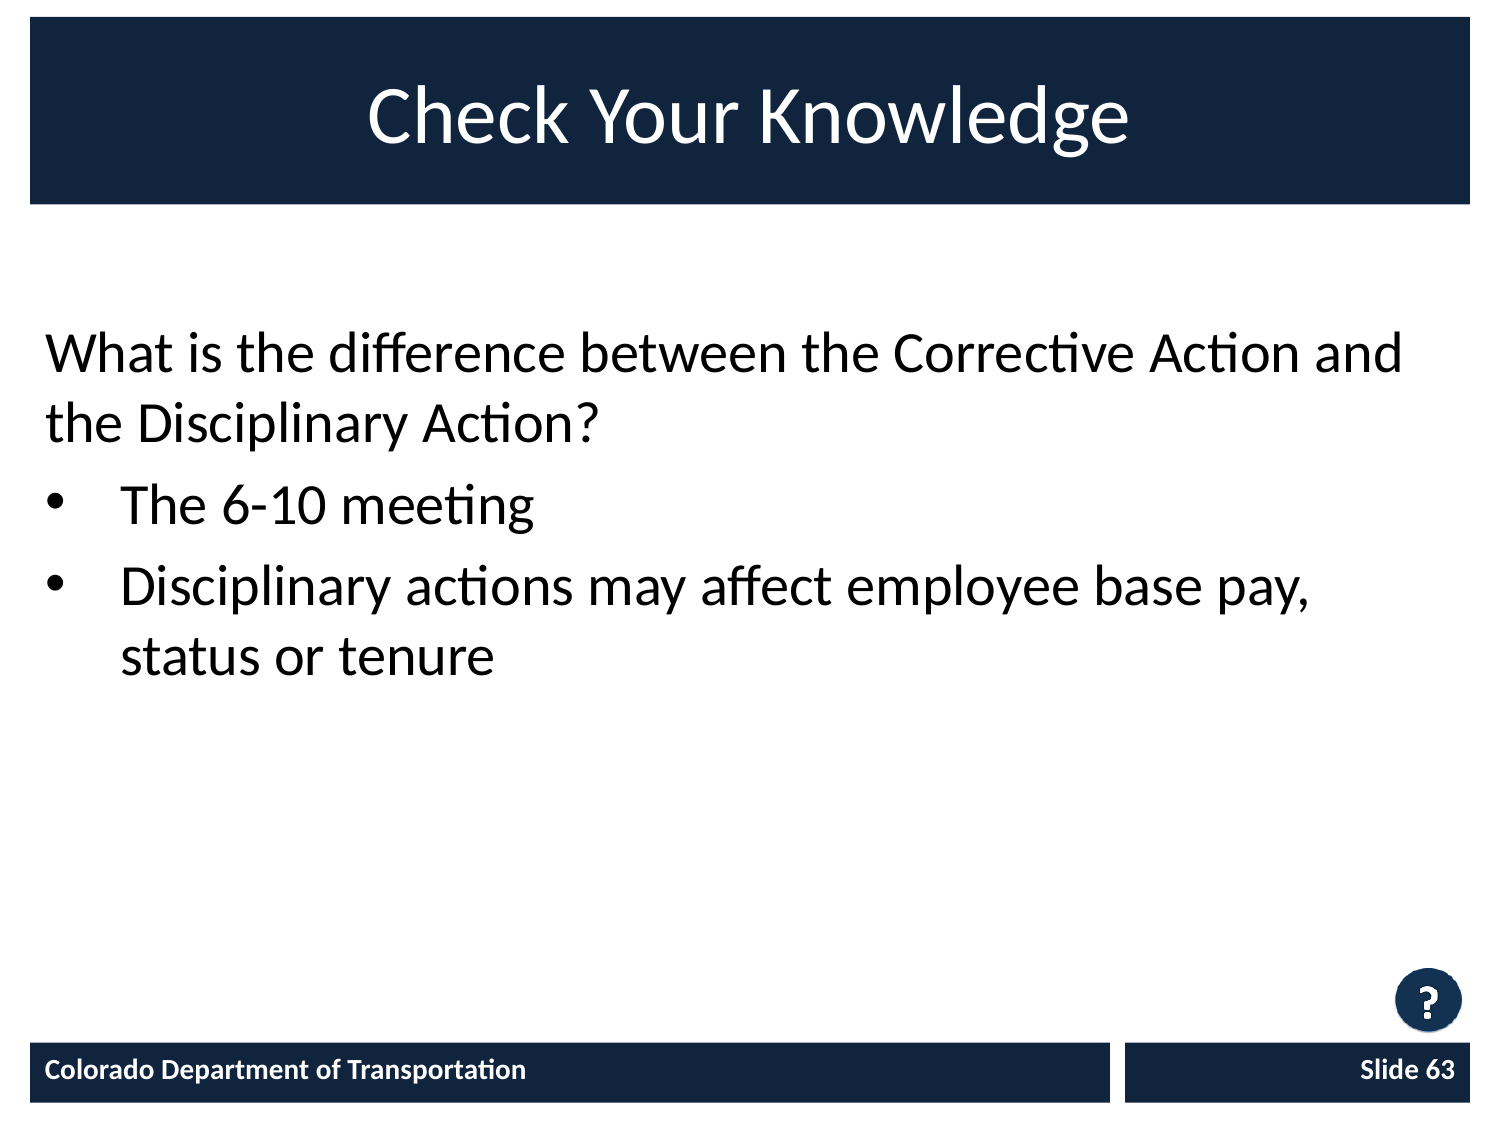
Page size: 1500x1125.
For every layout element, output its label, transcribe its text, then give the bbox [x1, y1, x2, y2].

text_box What is the difference between the Corrective Action and the Disciplinary Action? The 6-10 meeting Disciplinary actions may affect employee base pay, status or tenure [29, 224, 1470, 1015]
list [29, 224, 1471, 1036]
slide_number Slide 63 [1125, 1042, 1470, 1103]
footer Colorado Department of Transportation [30, 1042, 1110, 1103]
title Check Your Knowledge [29, 16, 1471, 205]
